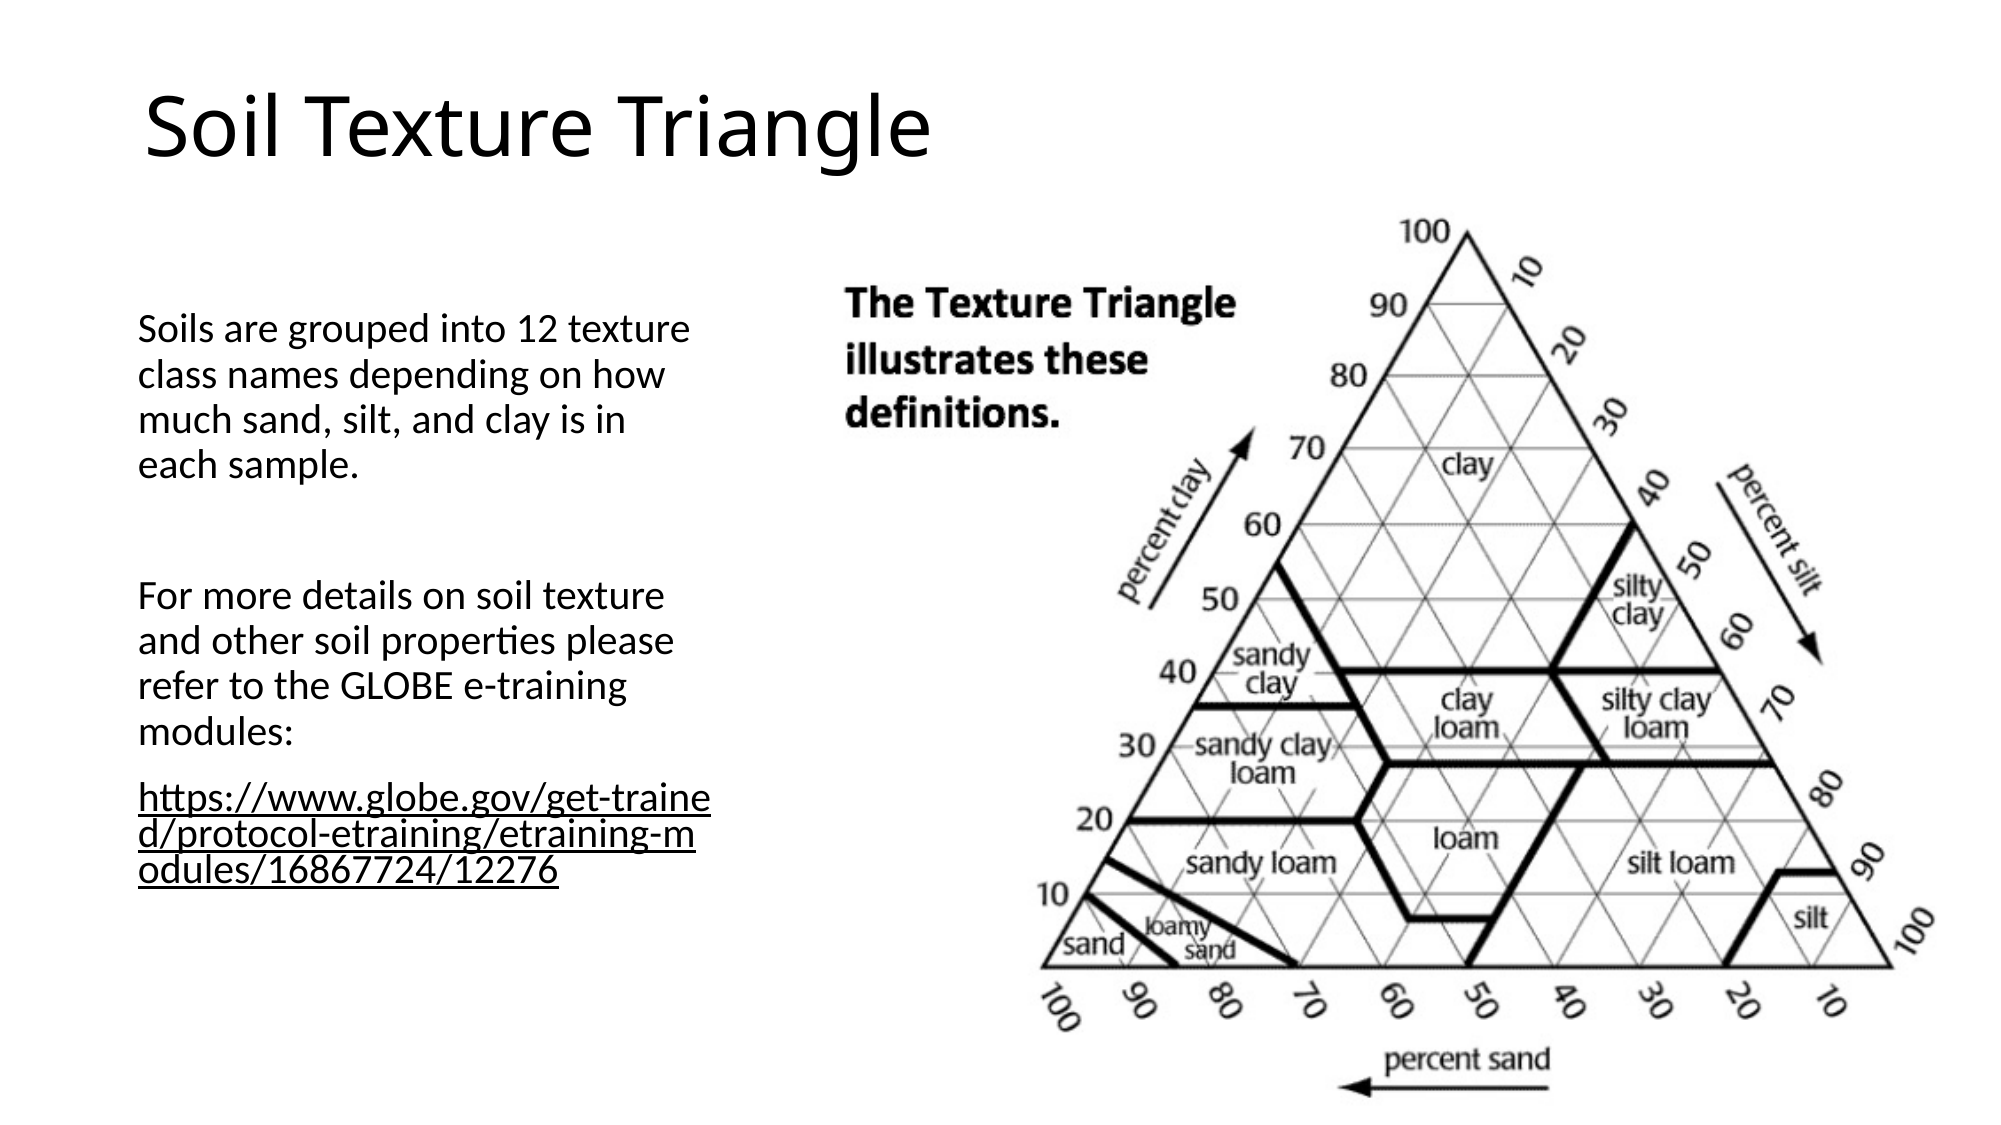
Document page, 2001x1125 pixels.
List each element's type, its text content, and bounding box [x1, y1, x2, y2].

picture [745, 183, 2000, 1125]
list Soils are grouped into 12 texture class names depending on how much sand, silt, and clay is in each sample. For more details on soil texture and other soil properties please refer to the GLOBE e-training modules: https://www.globe.gov/get-trained/protocol-etraining/etraining-modules/16867724/12276 [123, 299, 729, 1014]
title Soil Texture Triangle [129, 59, 1855, 199]
